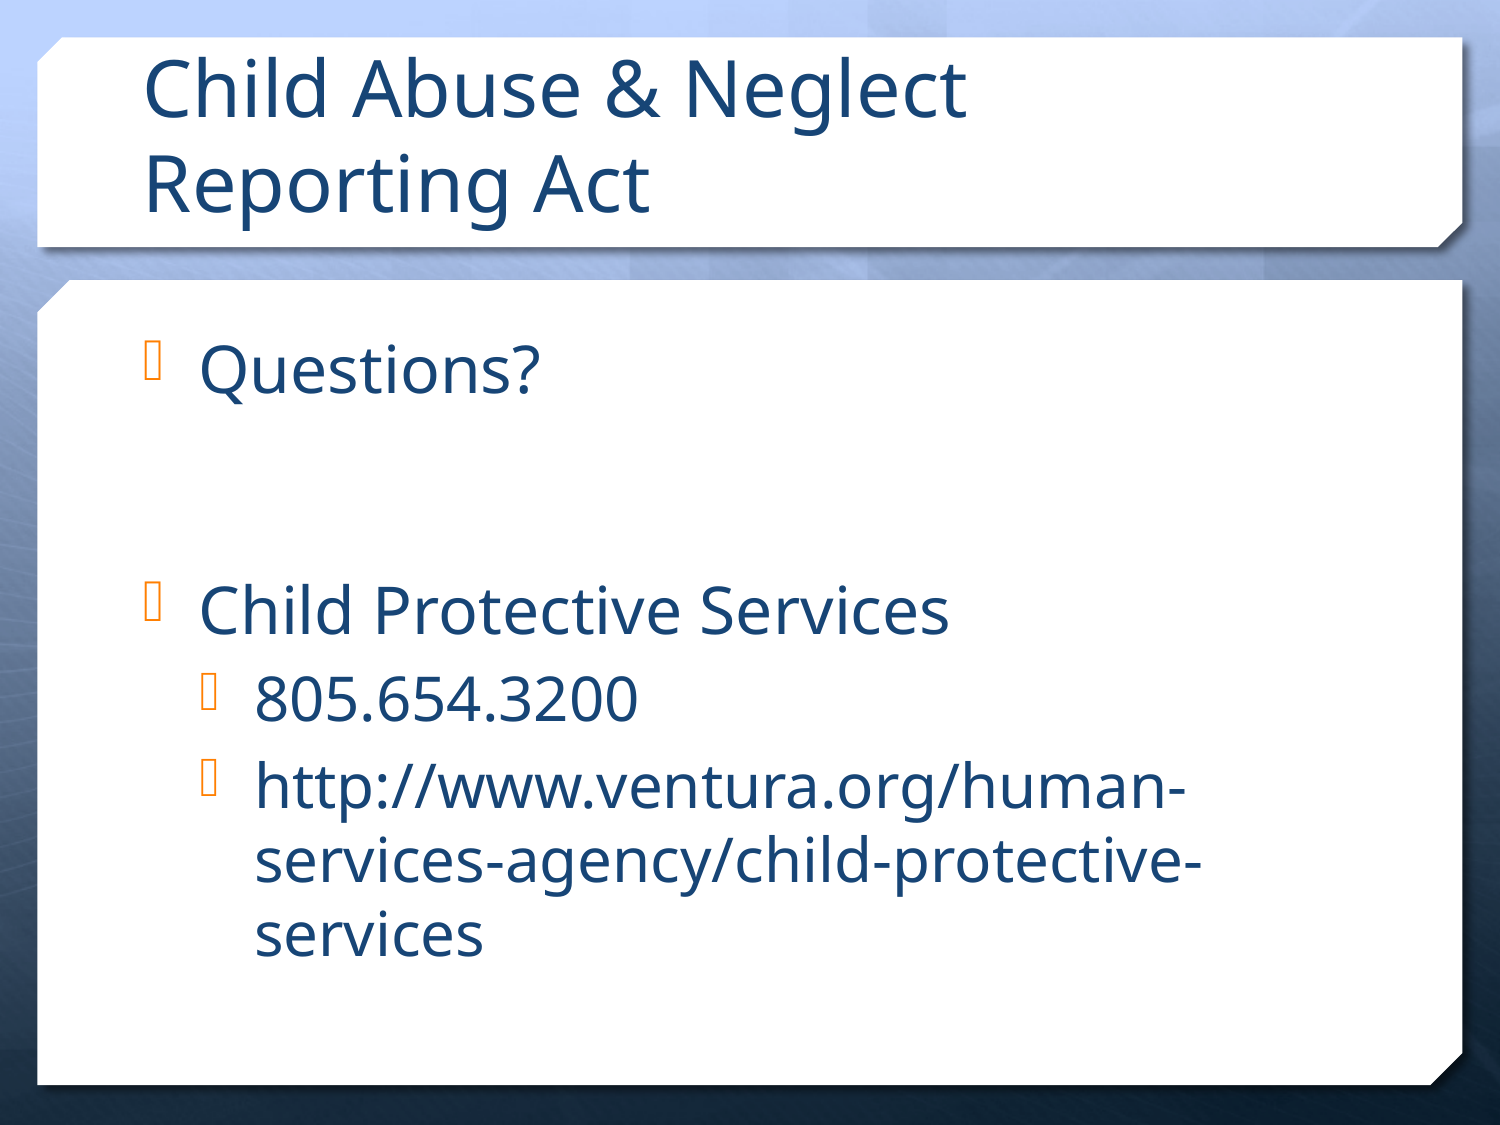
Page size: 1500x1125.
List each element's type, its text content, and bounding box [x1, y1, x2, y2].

list Questions? Child Protective Services 805.654.3200 http://www.ventura.org/human-services-agency/child-protective-services [127, 319, 1372, 978]
title Child Abuse & Neglect Reporting Act [127, 48, 1372, 236]
